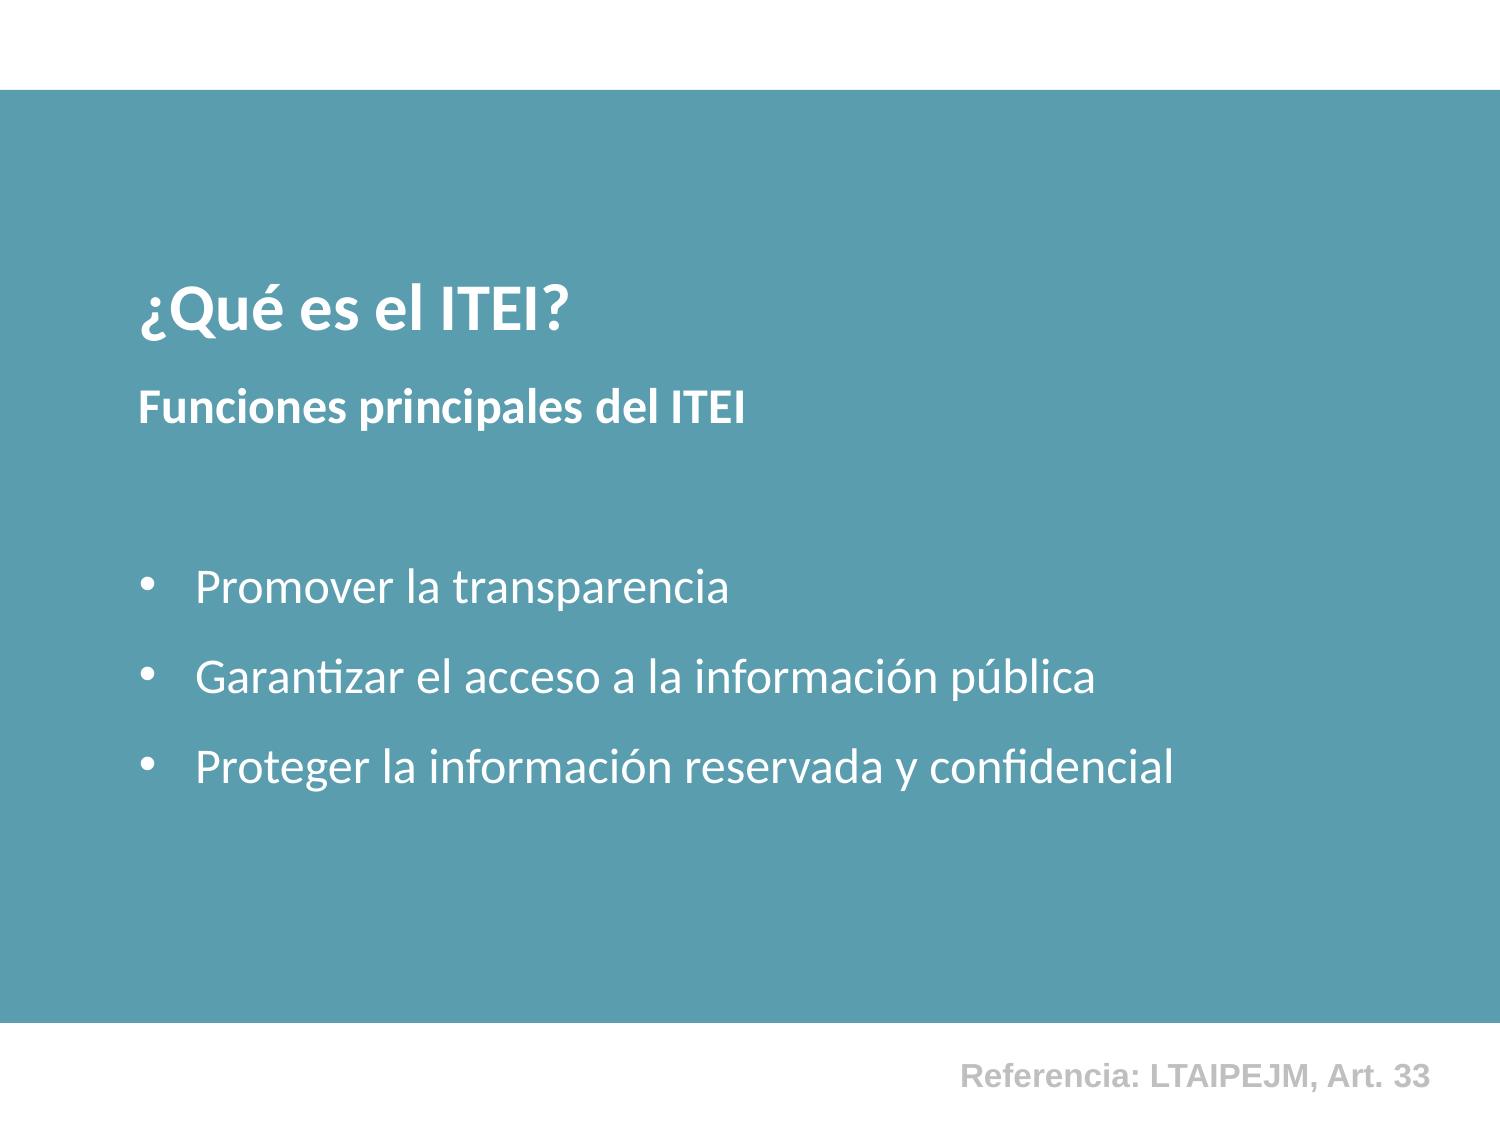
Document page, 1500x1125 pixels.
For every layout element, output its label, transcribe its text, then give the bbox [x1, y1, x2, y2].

text_box [0, 88, 1500, 1025]
text_box Referencia: LTAIPEJM, Art. 33 [944, 1046, 1446, 1102]
text_box ¿Qué es el ITEI? Funciones principales del ITEI Promover la transparencia Garantizar el acceso a la información pública Proteger la información reservada y confidencial [123, 256, 1376, 801]
